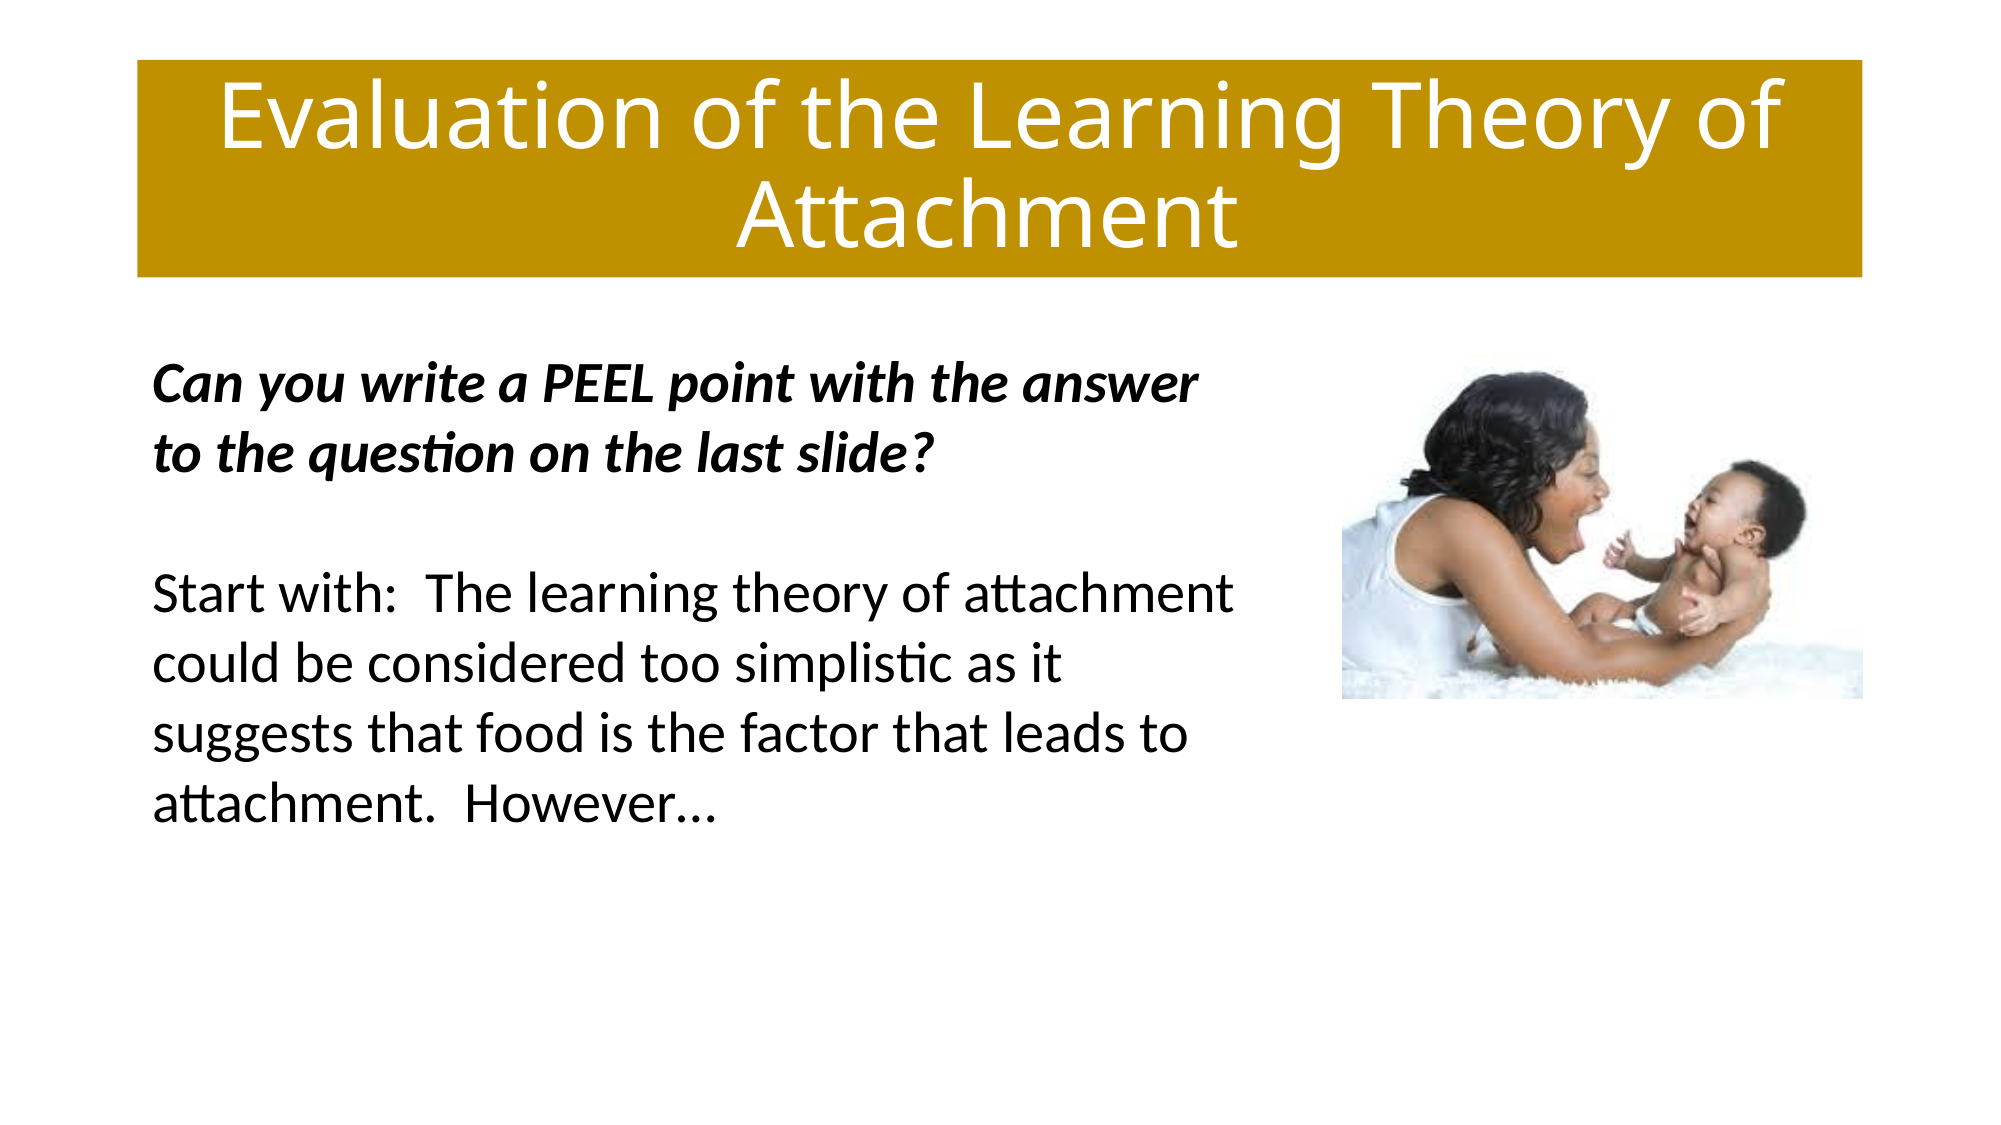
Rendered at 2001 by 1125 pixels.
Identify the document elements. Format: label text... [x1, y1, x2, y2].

text_box Can you write a PEEL point with the answer to the question on the last slide? Start with: The learning theory of attachment could be considered too simplistic as it suggests that food is the factor that leads to attachment. However… [137, 336, 1254, 842]
title Evaluation of the Learning Theory of Attachment [137, 59, 1863, 278]
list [1342, 352, 1863, 699]
